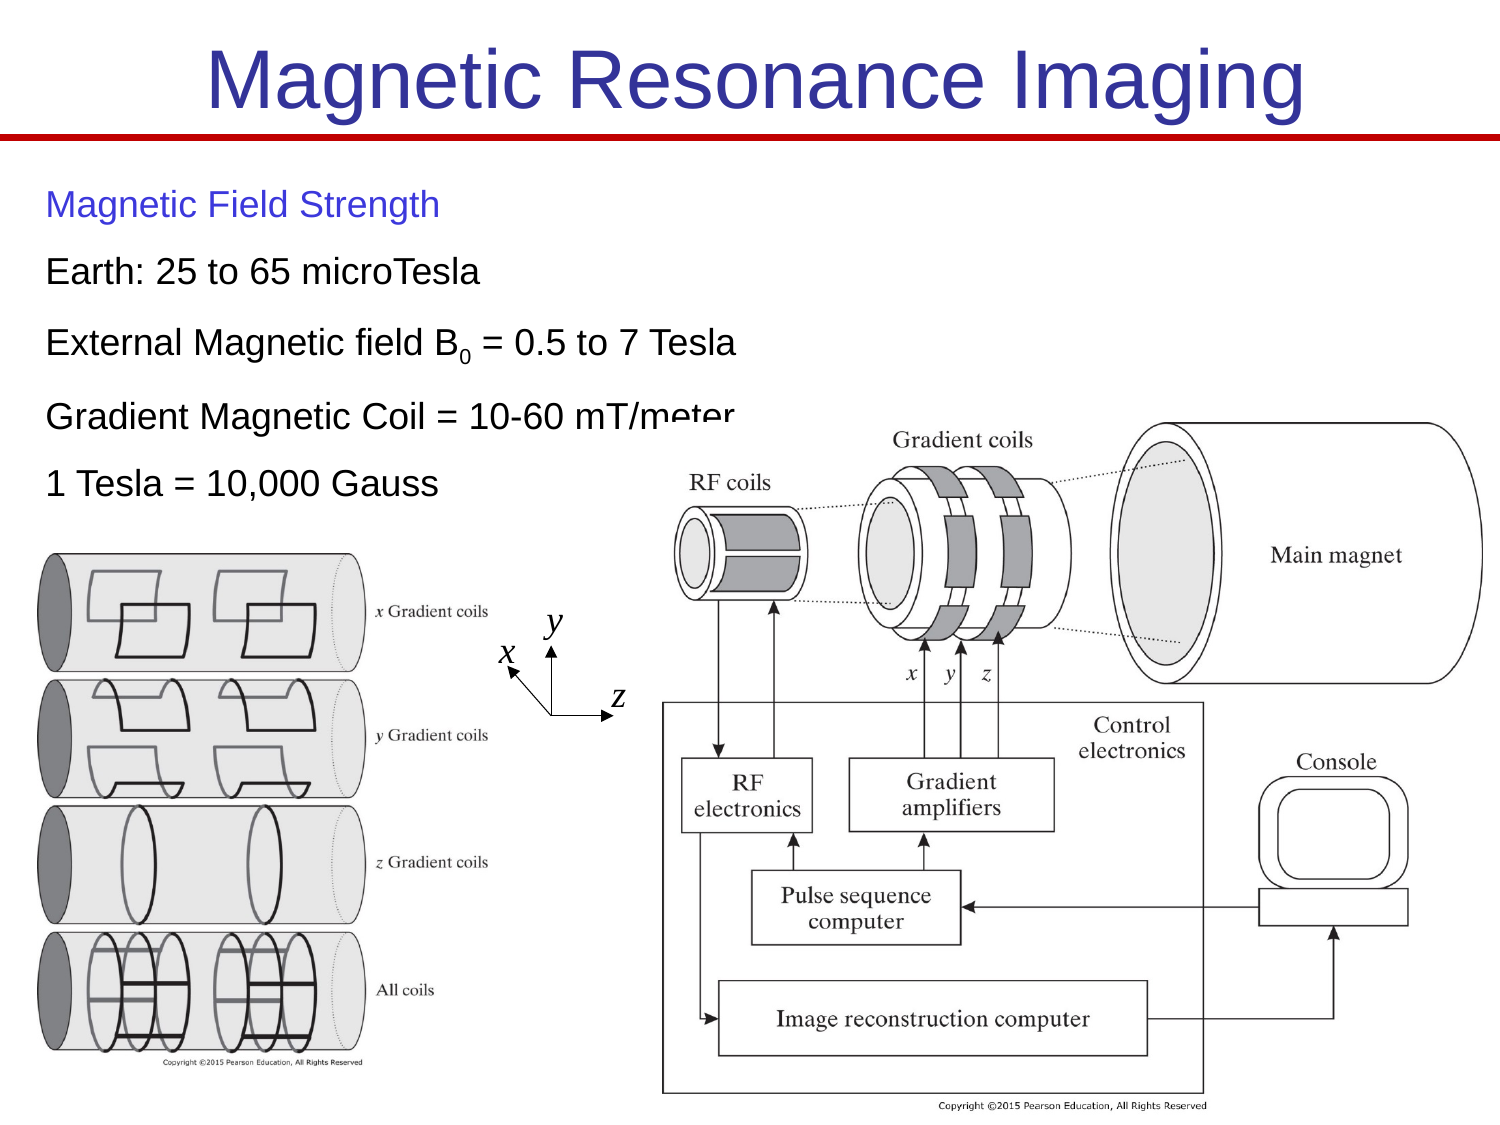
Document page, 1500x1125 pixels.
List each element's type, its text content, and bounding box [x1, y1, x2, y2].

text_box Magnetic Field Strength Earth: 25 to 65 microTesla External Magnetic field B0 = 0.5 to 7 Tesla Gradient Magnetic Coil = 10-60 mT/meter 1 Tesla = 10,000 Gauss [30, 149, 752, 512]
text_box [485, 587, 640, 716]
title Magnetic Resonance Imaging [50, 12, 1463, 134]
picture [662, 422, 1483, 1119]
picture [37, 553, 488, 1072]
